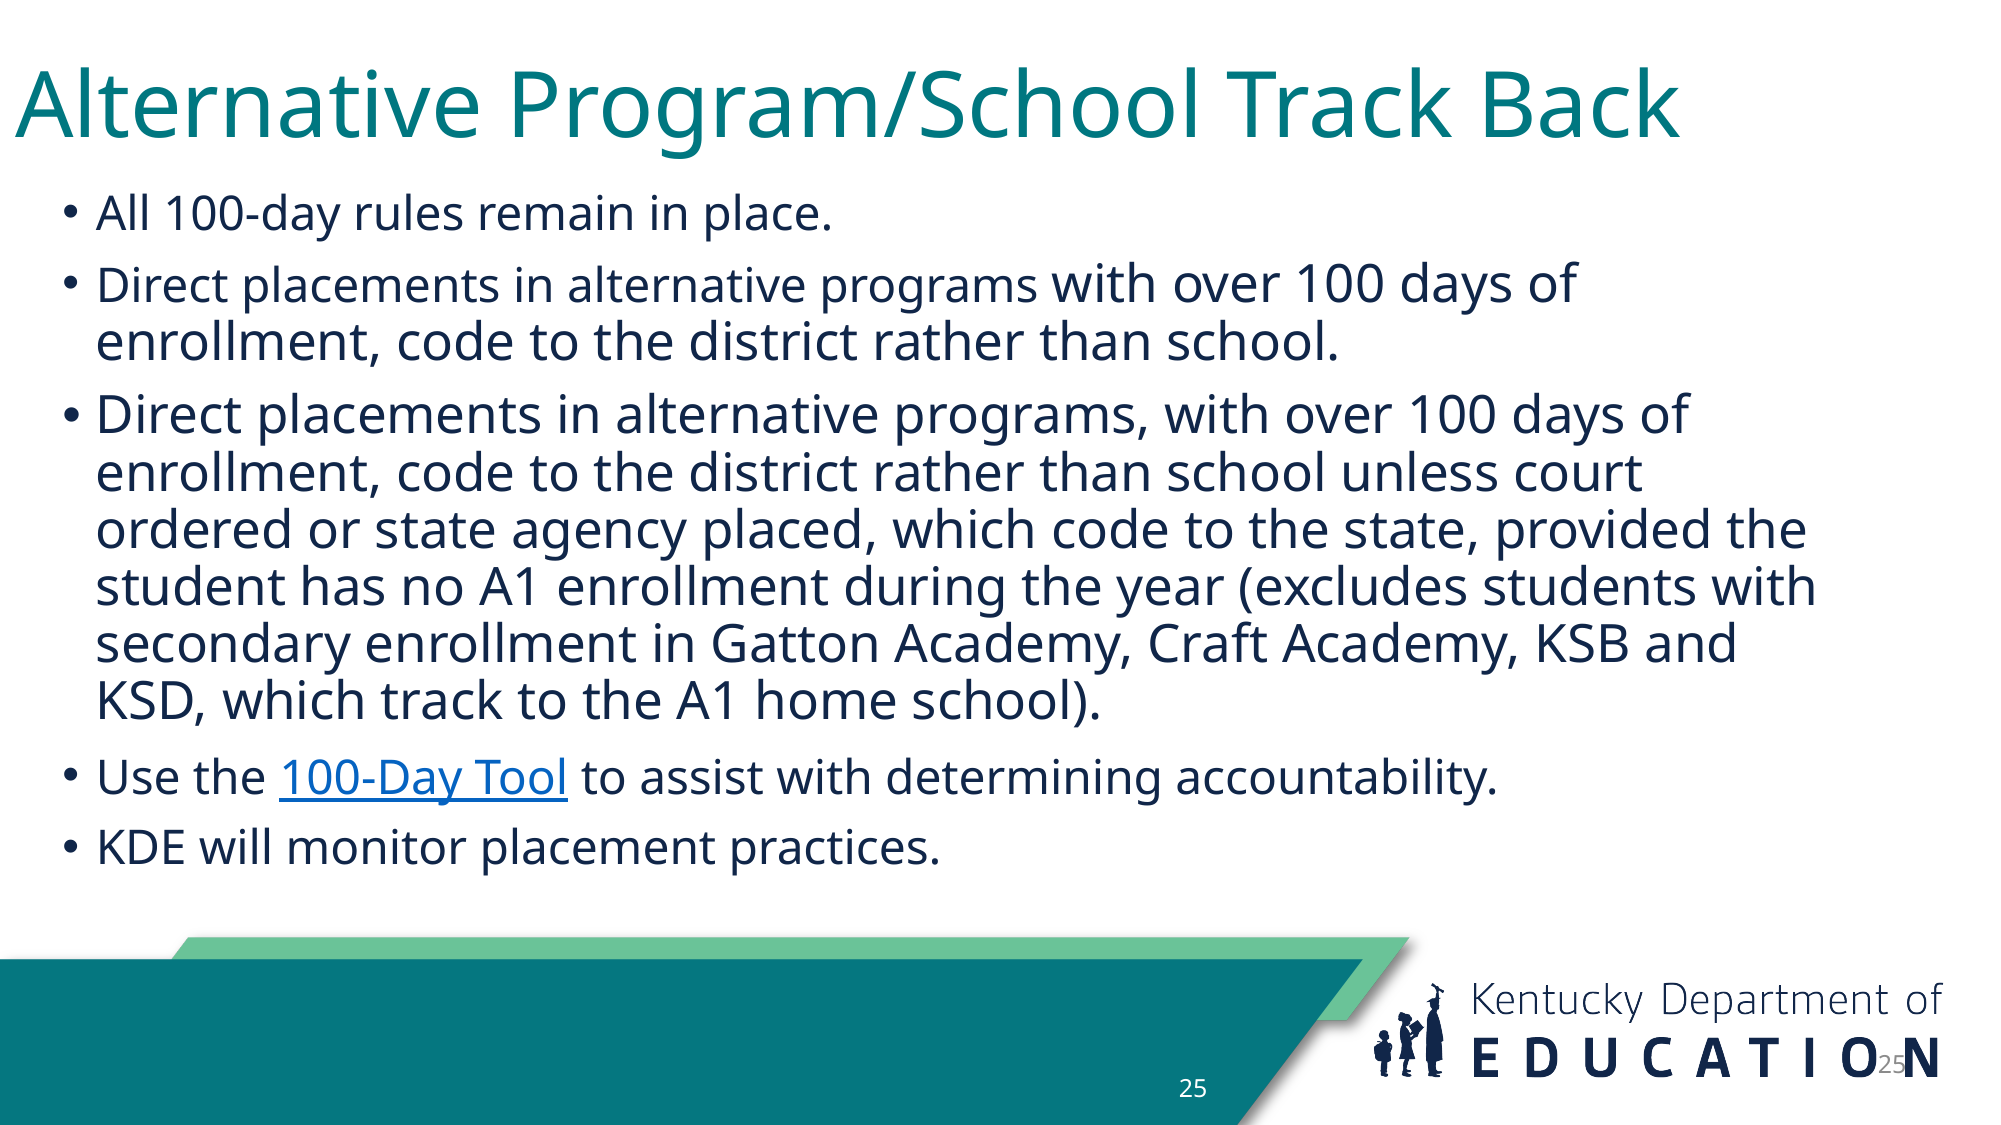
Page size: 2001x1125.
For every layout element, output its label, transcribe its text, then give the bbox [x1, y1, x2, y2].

slide_number 25 [1809, 1035, 1922, 1096]
list All 100-day rules remain in place. Direct placements in alternative programs with over 100 days of enrollment, code to the district rather than school. Direct placements in alternative programs, with over 100 days of enrollment, code to the district rather than school unless court ordered or state agency placed, which code to the state, provided the student has no A1 enrollment during the year (excludes students with secondary enrollment in Gatton Academy, Craft Academy, KSB and KSD, which track to the A1 home school). Use the 100-Day Tool to assist with determining accountability. KDE will monitor placement practices. [42, 178, 1866, 890]
picture [0, 0, 2001, 1125]
title Alternative Program/School Track Back [0, 0, 1844, 216]
